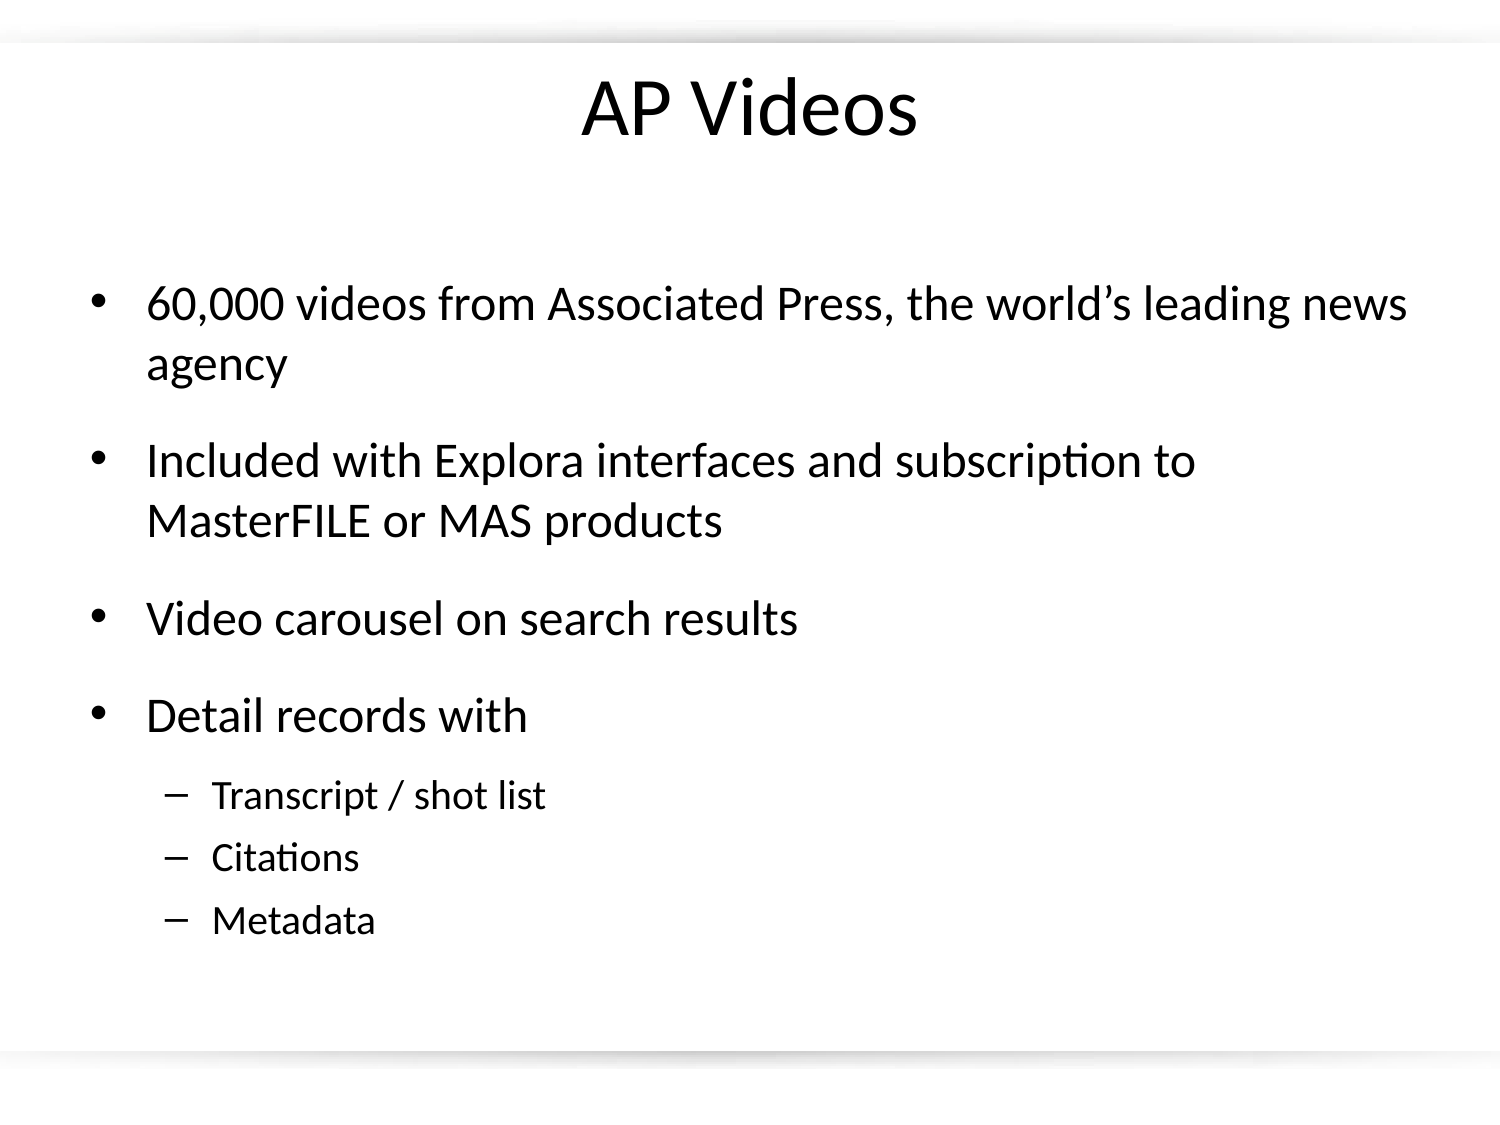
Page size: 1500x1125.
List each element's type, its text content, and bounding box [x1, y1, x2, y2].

picture [0, 0, 1500, 67]
title AP Videos [75, 45, 1425, 233]
picture [0, 1028, 1500, 1069]
list 60,000 videos from Associated Press, the world’s leading news agency Included with Explora interfaces and subscription to MasterFILE or MAS products Video carousel on search results Detail records with Transcript / shot list Citations Metadata [75, 262, 1425, 1005]
